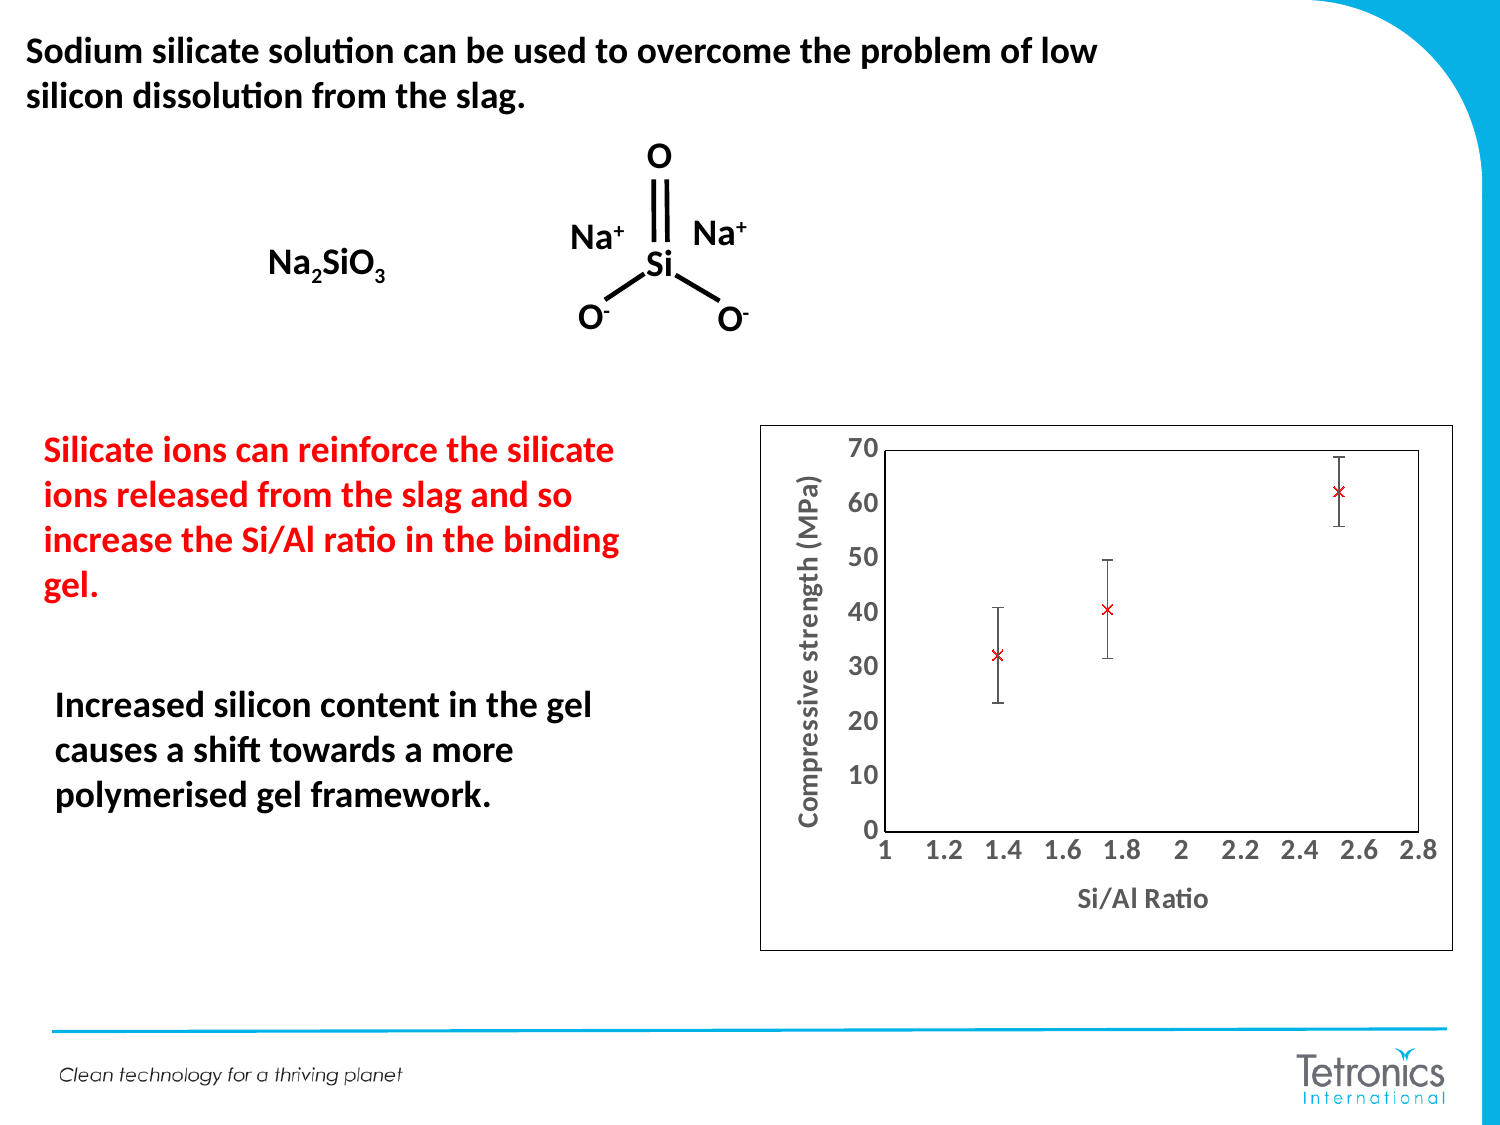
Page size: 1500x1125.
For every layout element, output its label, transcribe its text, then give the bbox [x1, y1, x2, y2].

picture [51, 1060, 414, 1086]
text_box Sodium silicate solution can be used to overcome the problem of low silicon dissolution from the slag. [11, 0, 1122, 124]
text_box Silicate ions can reinforce the silicate ions released from the slag and so increase the Si/Al ratio in the binding gel. [28, 372, 698, 613]
text_box Increased silicon content in the gel causes a shift towards a more polymerised gel framework. [40, 627, 659, 823]
chart [760, 425, 1453, 951]
text_box Na2SiO3 [253, 184, 464, 296]
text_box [1122, 0, 1500, 1125]
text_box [555, 78, 799, 349]
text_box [51, 1028, 1447, 1032]
picture [1287, 1027, 1469, 1114]
